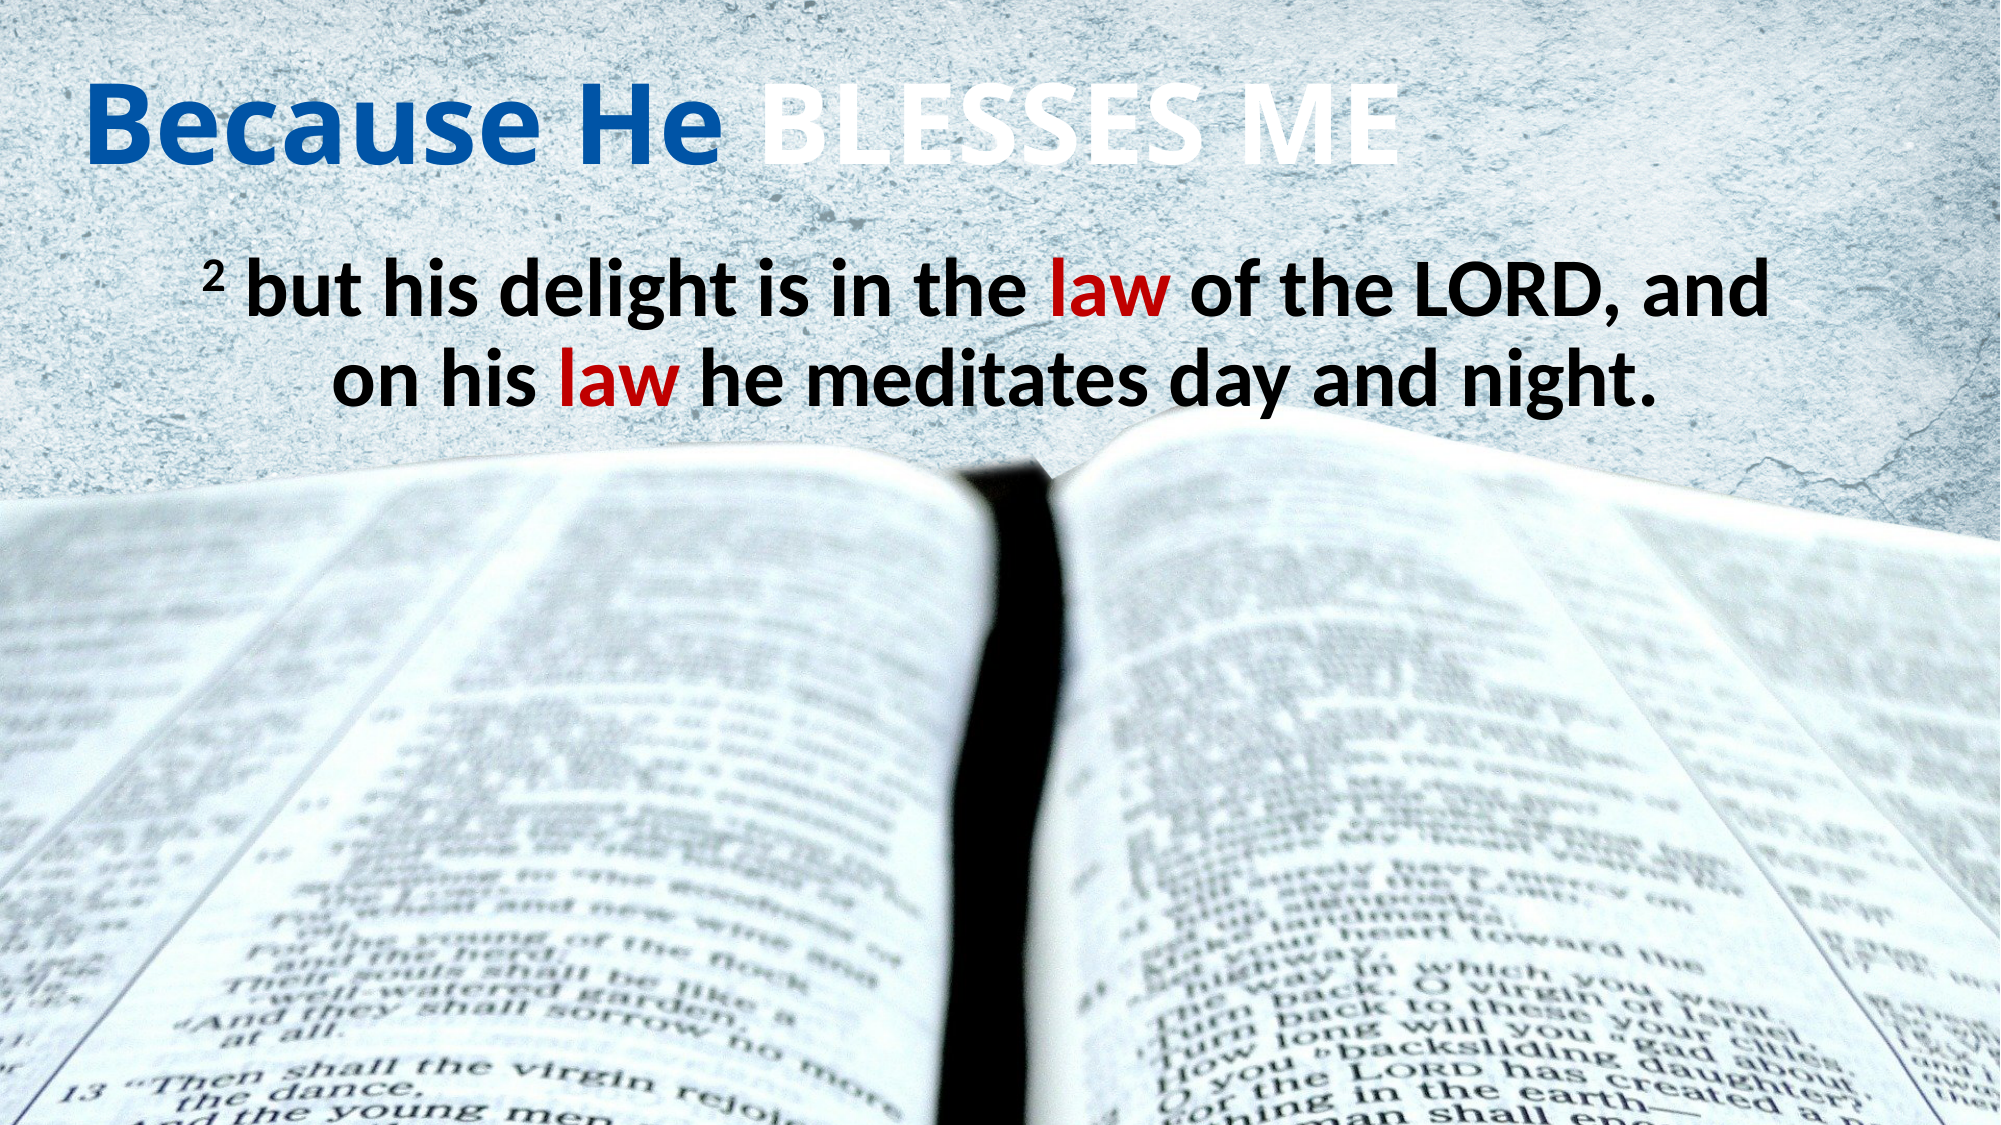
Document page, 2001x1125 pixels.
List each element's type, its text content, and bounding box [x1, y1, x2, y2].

picture [0, 0, 2000, 1125]
list 2 but his delight is in the law of the LORD, and on his law he meditates day and night. [65, 236, 1927, 403]
title Because He BLESSES ME [65, 19, 1927, 236]
